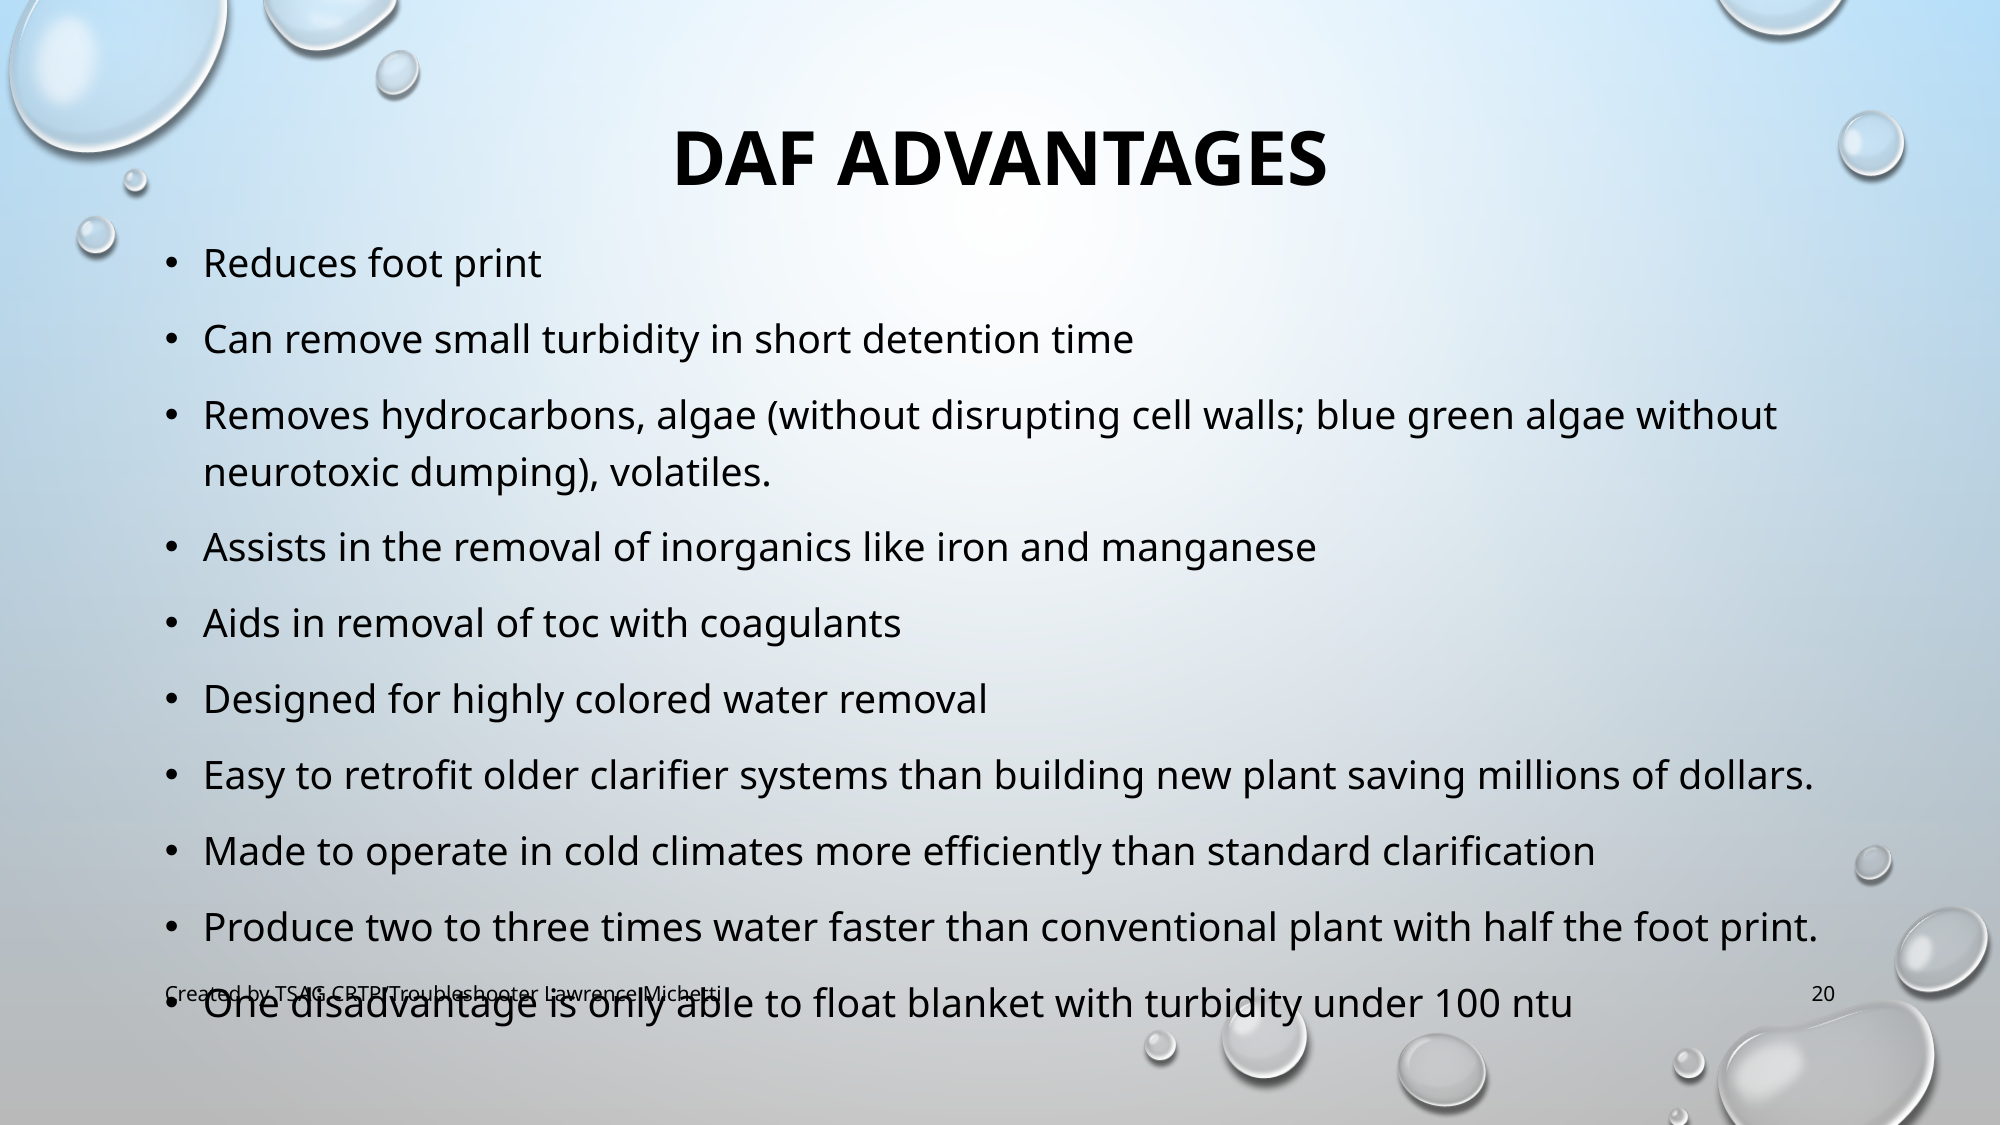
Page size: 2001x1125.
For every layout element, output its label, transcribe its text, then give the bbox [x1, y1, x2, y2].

title Daf advantages [149, 101, 1851, 222]
picture [0, 0, 2000, 1125]
footer Created by TSAG CRTP/Troubleshooter Lawrence Michetti [149, 965, 1245, 1025]
slide_number 20 [1724, 965, 1851, 1025]
list Reduces foot print Can remove small turbidity in short detention time Removes hydrocarbons, algae (without disrupting cell walls; blue green algae without neurotoxic dumping), volatiles. Assists in the removal of inorganics like iron and manganese Aids in removal of toc with coagulants Designed for highly colored water removal Easy to retrofit older clarifier systems than building new plant saving millions of dollars. Made to operate in cold climates more efficiently than standard clarification Produce two to three times water faster than conventional plant with half the foot print. One disadvantage is only able to float blanket with turbidity under 100 ntu [149, 221, 1850, 1052]
